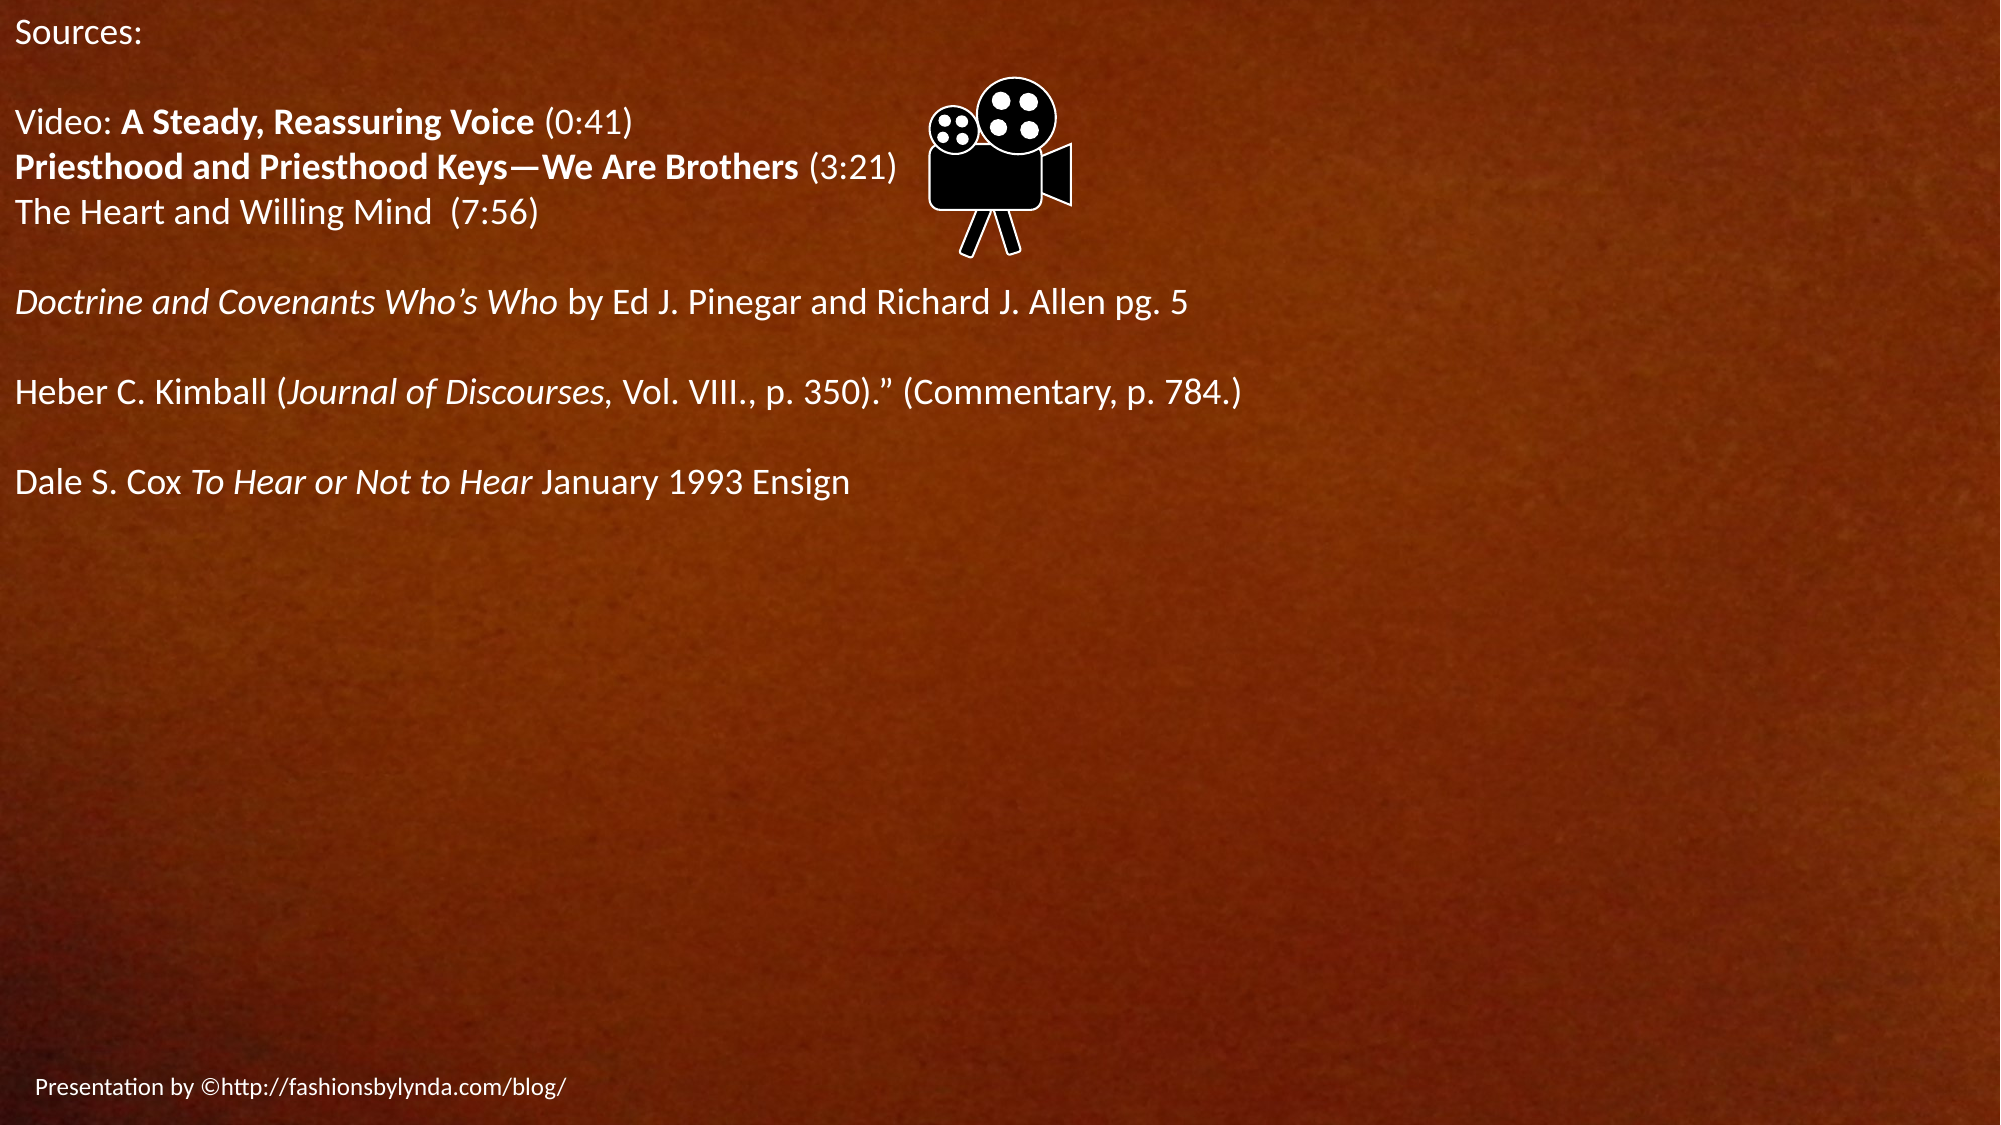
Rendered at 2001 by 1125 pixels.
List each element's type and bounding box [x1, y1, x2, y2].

text_box [929, 78, 1071, 258]
picture [0, 0, 2000, 1125]
